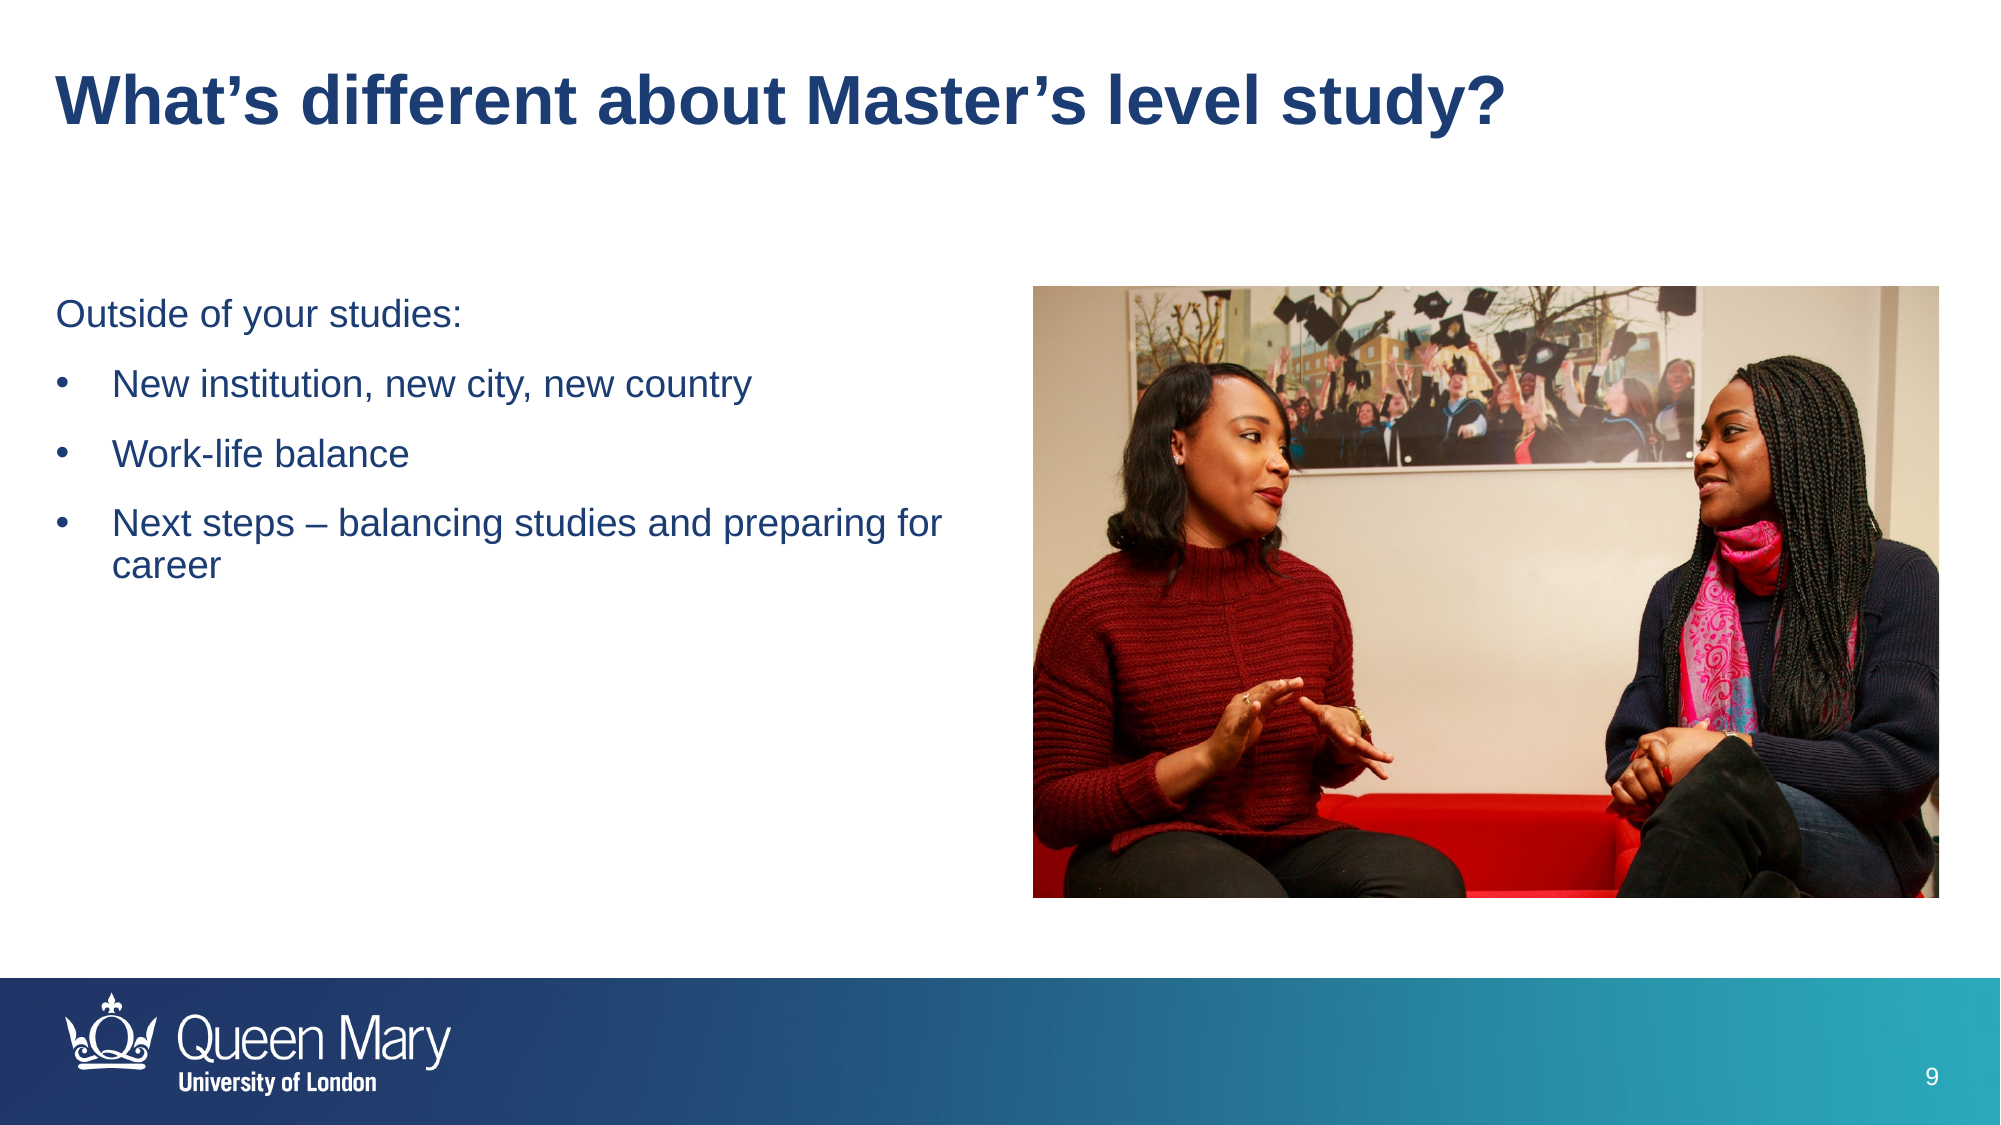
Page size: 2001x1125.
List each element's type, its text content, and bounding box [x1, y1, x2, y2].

picture [1023, 286, 1940, 898]
list Outside of your studies: New institution, new city, new country Work-life balance Next steps – balancing studies and preparing for career [40, 286, 1000, 933]
list What’s different about Master’s level study? [40, 57, 1938, 284]
picture [0, 978, 2000, 1125]
